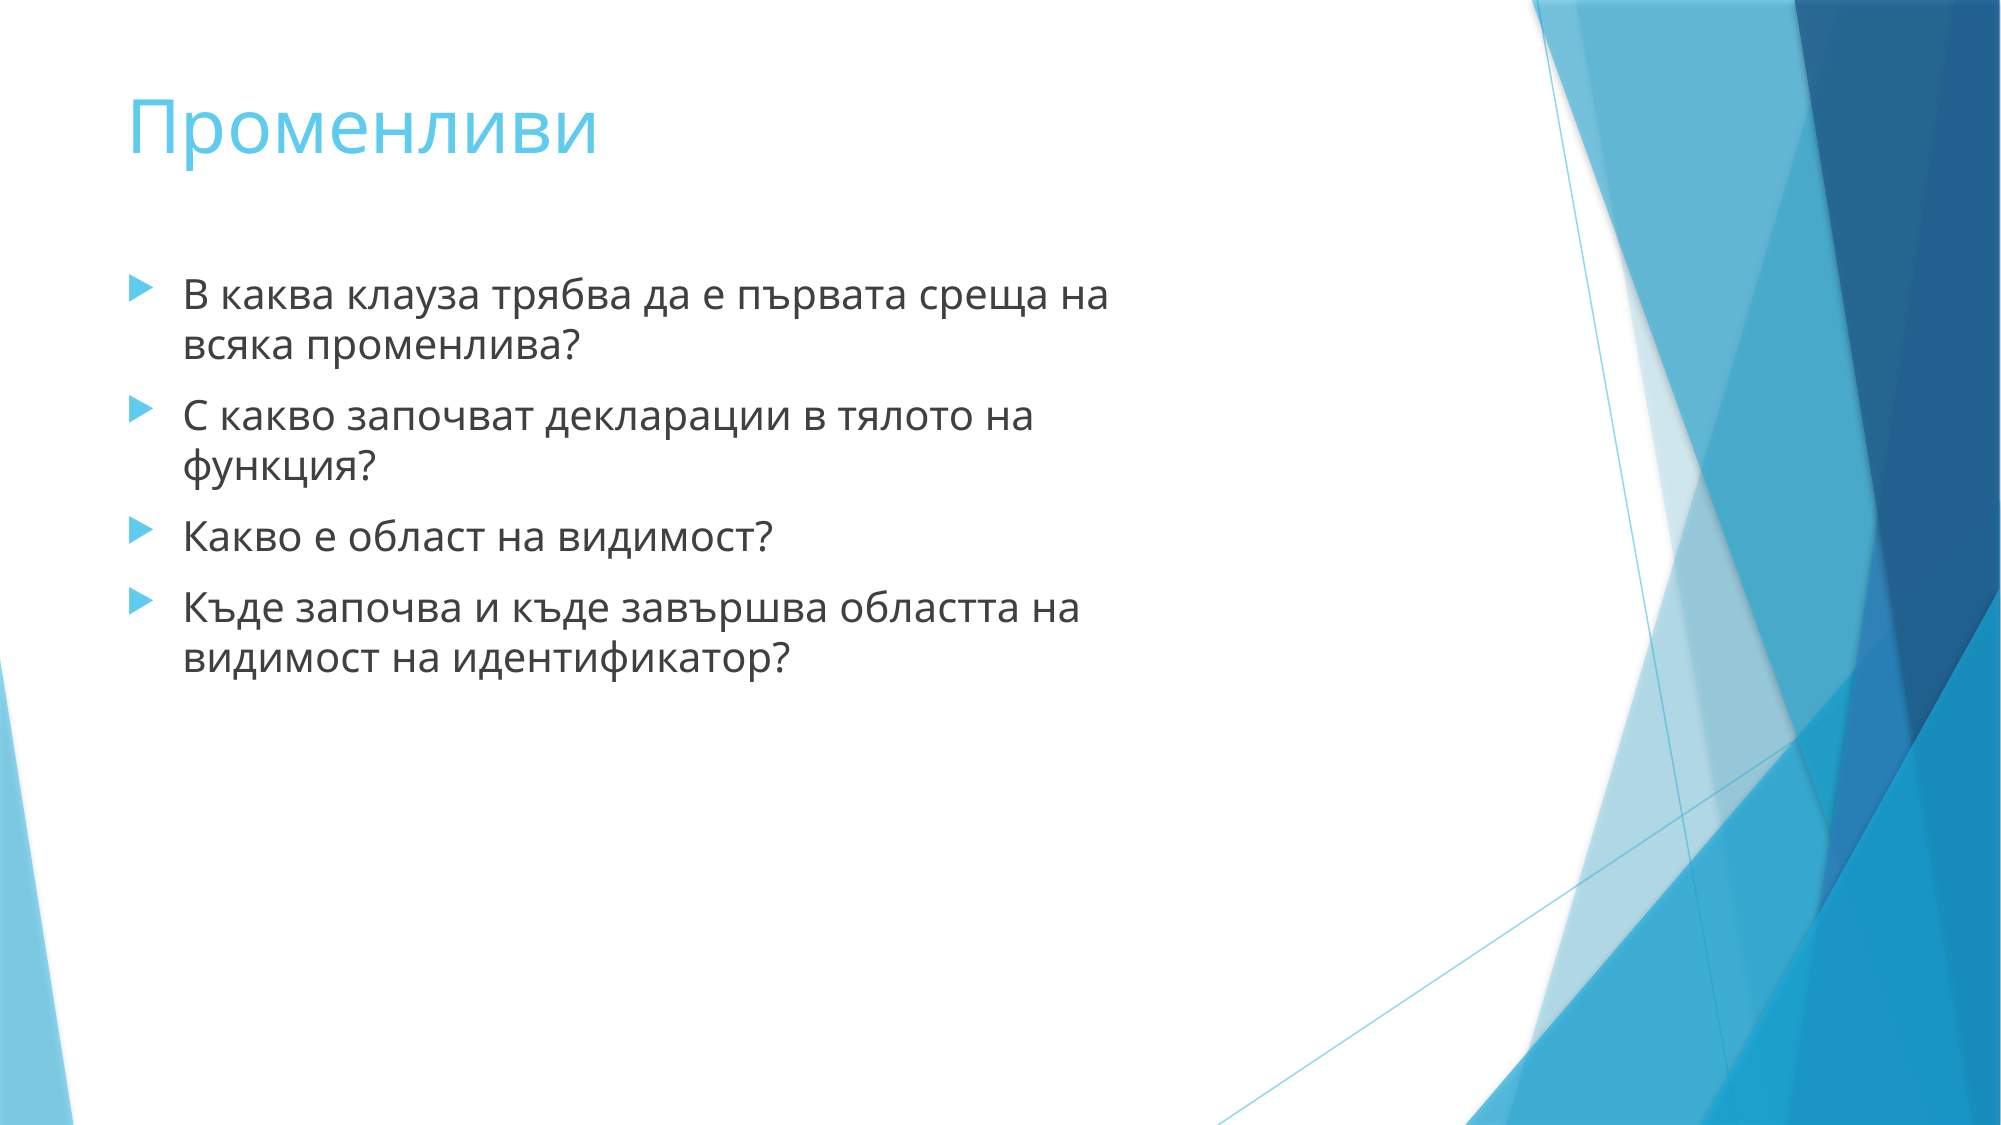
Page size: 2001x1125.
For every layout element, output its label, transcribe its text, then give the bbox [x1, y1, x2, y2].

title Променливи [111, 71, 1522, 216]
list В каква клауза трябва да е първата среща на всяка променлива? С какво започват декларации в тялото на функция? Какво е област на видимост? Къде започва и къде завършва областта на видимост на идентификатор? [111, 260, 1211, 1066]
